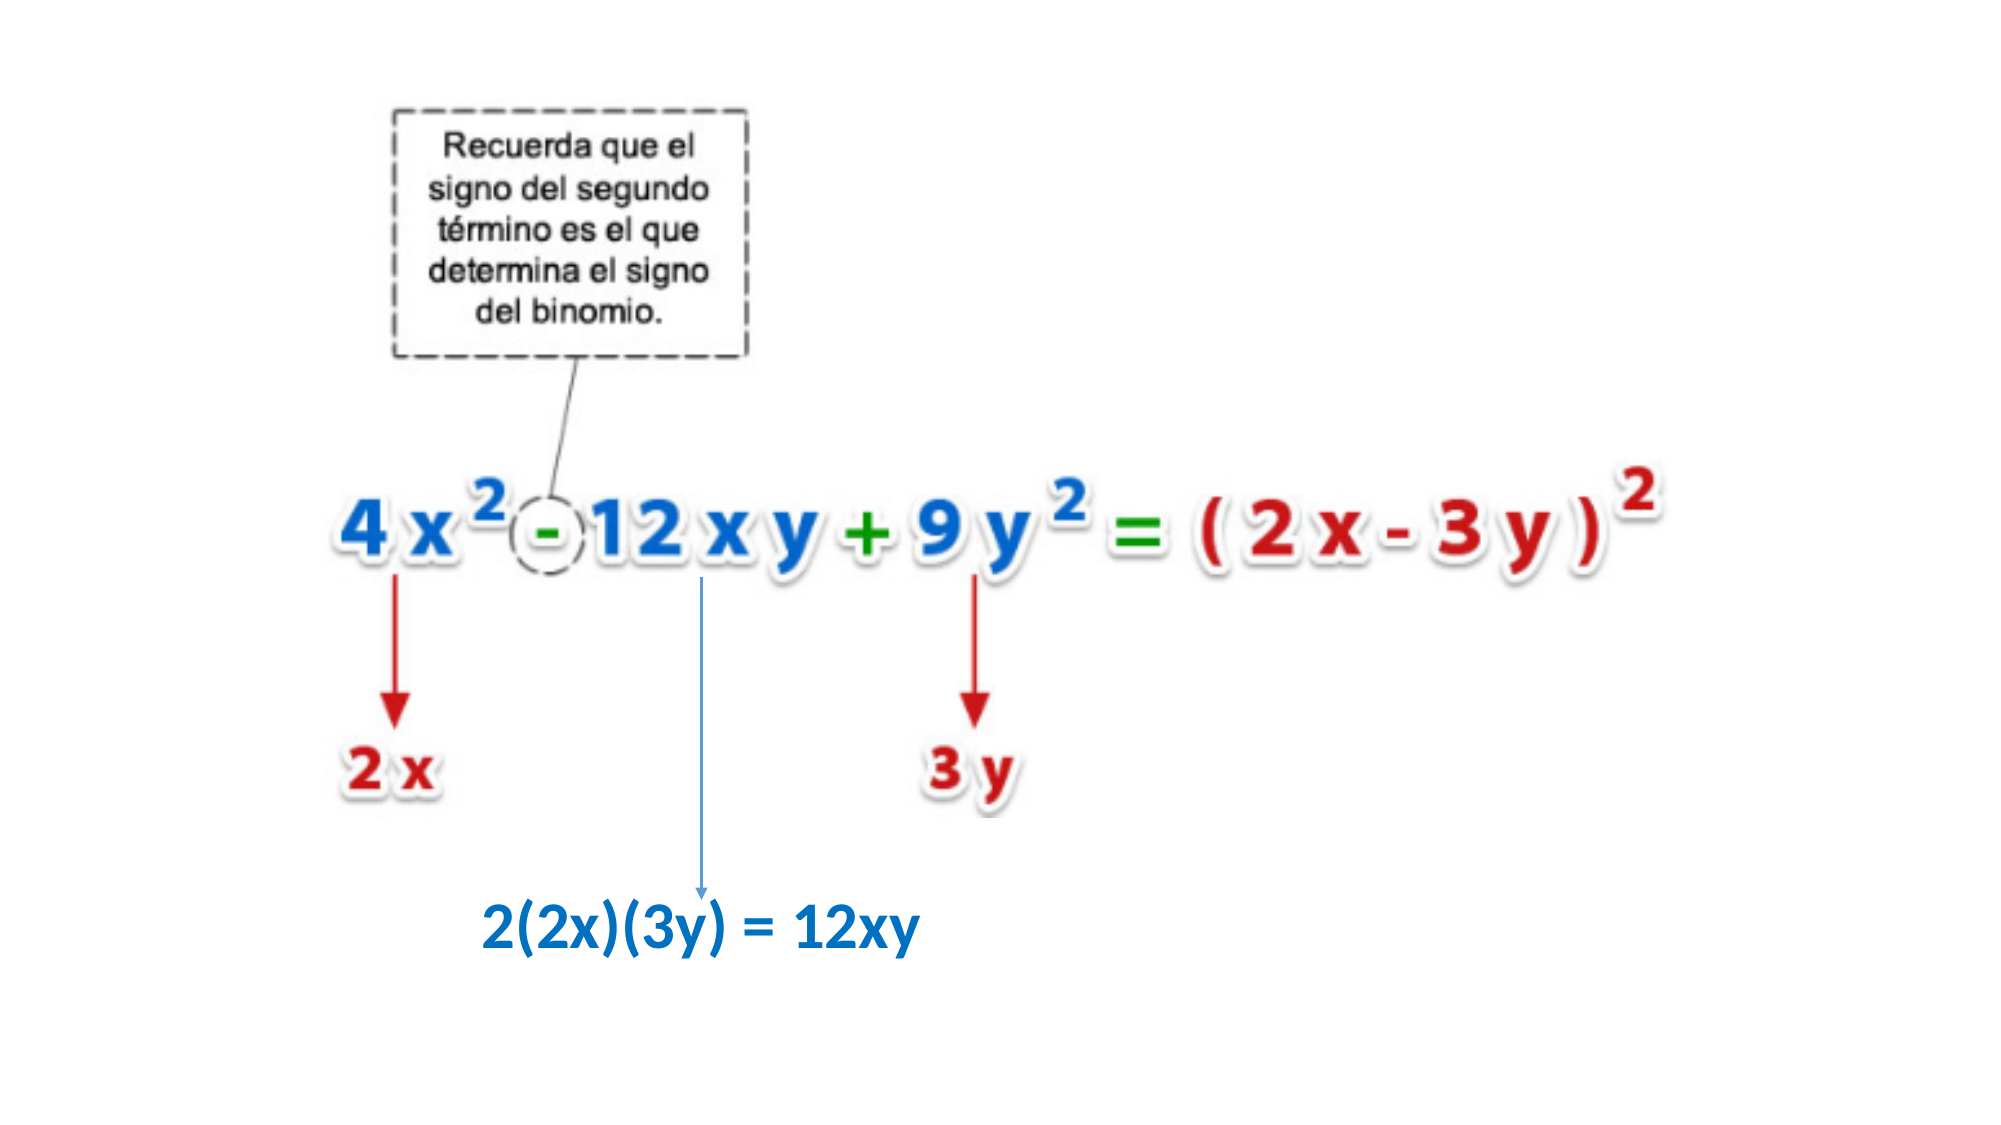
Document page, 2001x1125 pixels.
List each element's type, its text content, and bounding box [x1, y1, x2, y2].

text_box 2(2x)(3y) = 12xy [454, 874, 949, 970]
picture [319, 61, 1672, 818]
